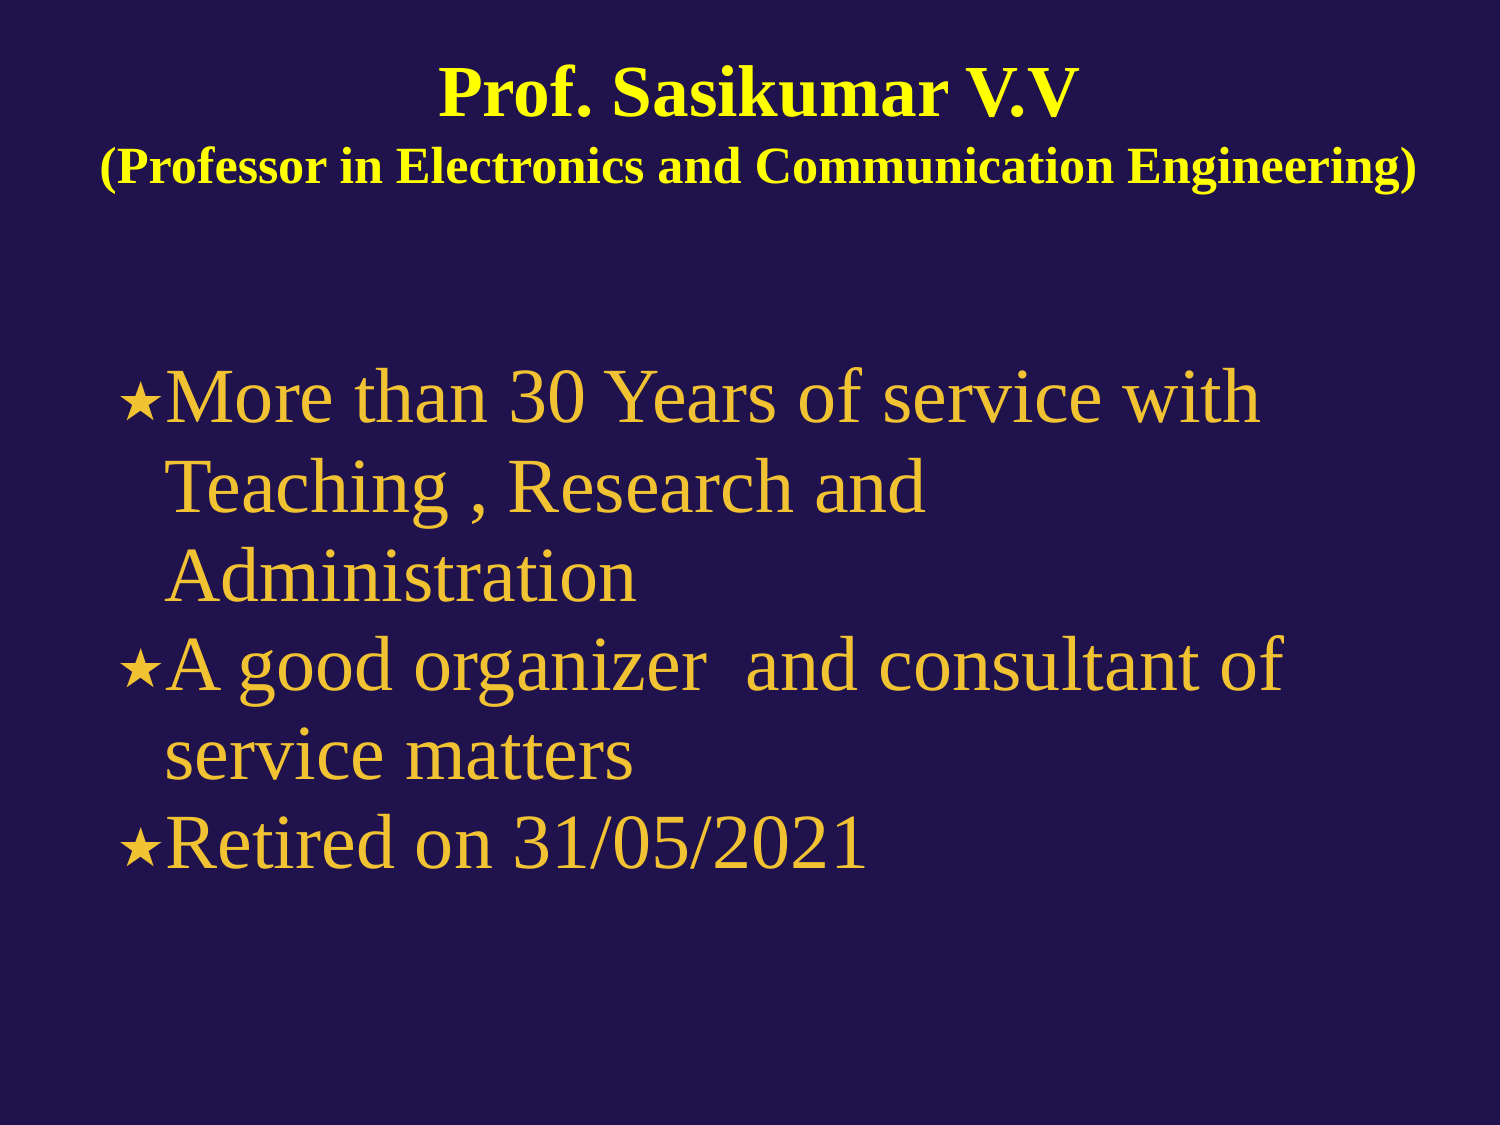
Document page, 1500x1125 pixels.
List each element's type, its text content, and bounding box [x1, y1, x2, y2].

text_box Prof. Sasikumar V.V (Professor in Electronics and Communication Engineering) [82, 35, 1437, 274]
text_box More than 30 Years of service with Teaching , Research and Administration A good organizer and consultant of service matters Retired on 31/05/2021 [74, 267, 1426, 1038]
